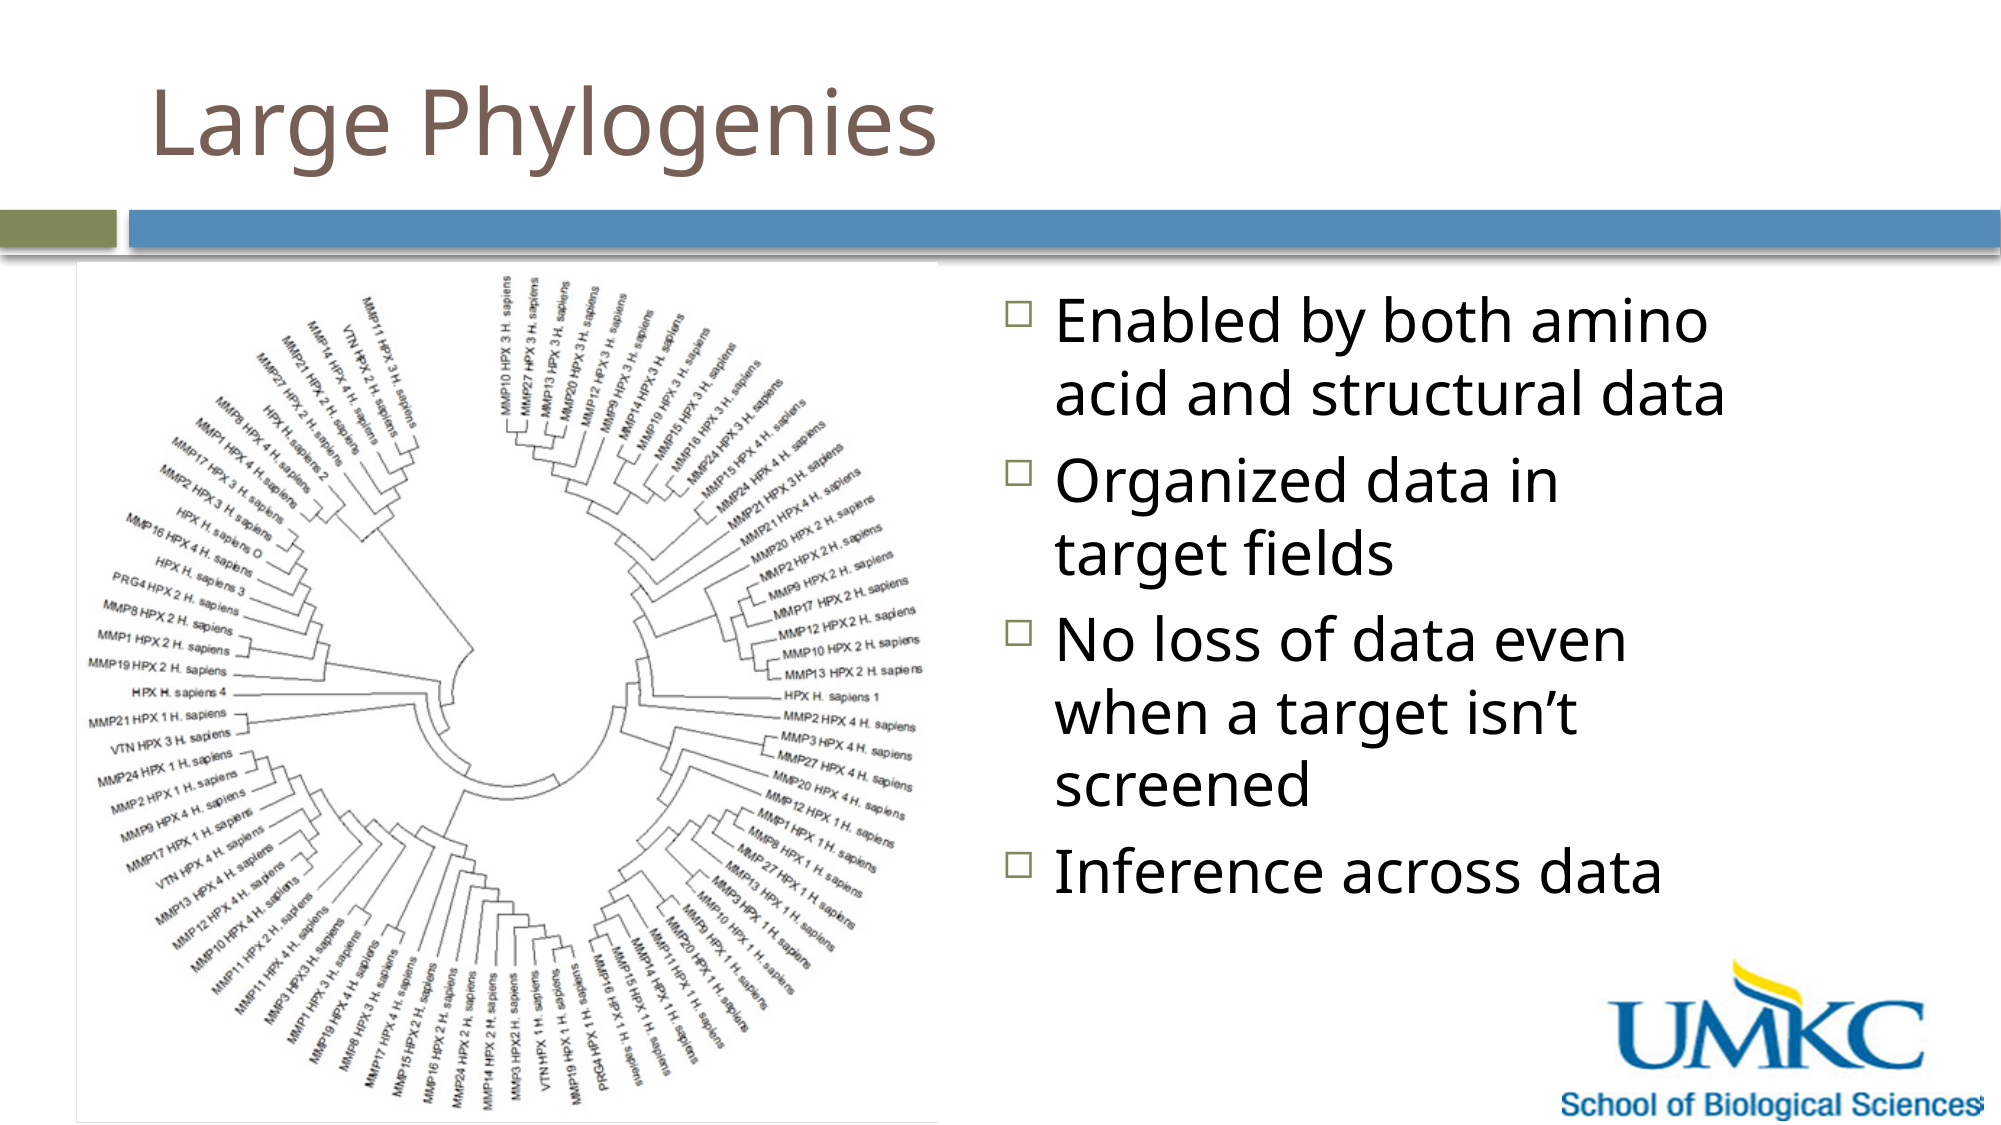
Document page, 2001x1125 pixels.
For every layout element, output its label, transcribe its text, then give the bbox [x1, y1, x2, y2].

picture [74, 261, 938, 1124]
picture [1562, 958, 1984, 1121]
list Enabled by both amino acid and structural data Organized data in target fields No loss of data even when a target isn’t screened Inference across data [987, 274, 1754, 1013]
title Large Phylogenies [133, 37, 1918, 201]
